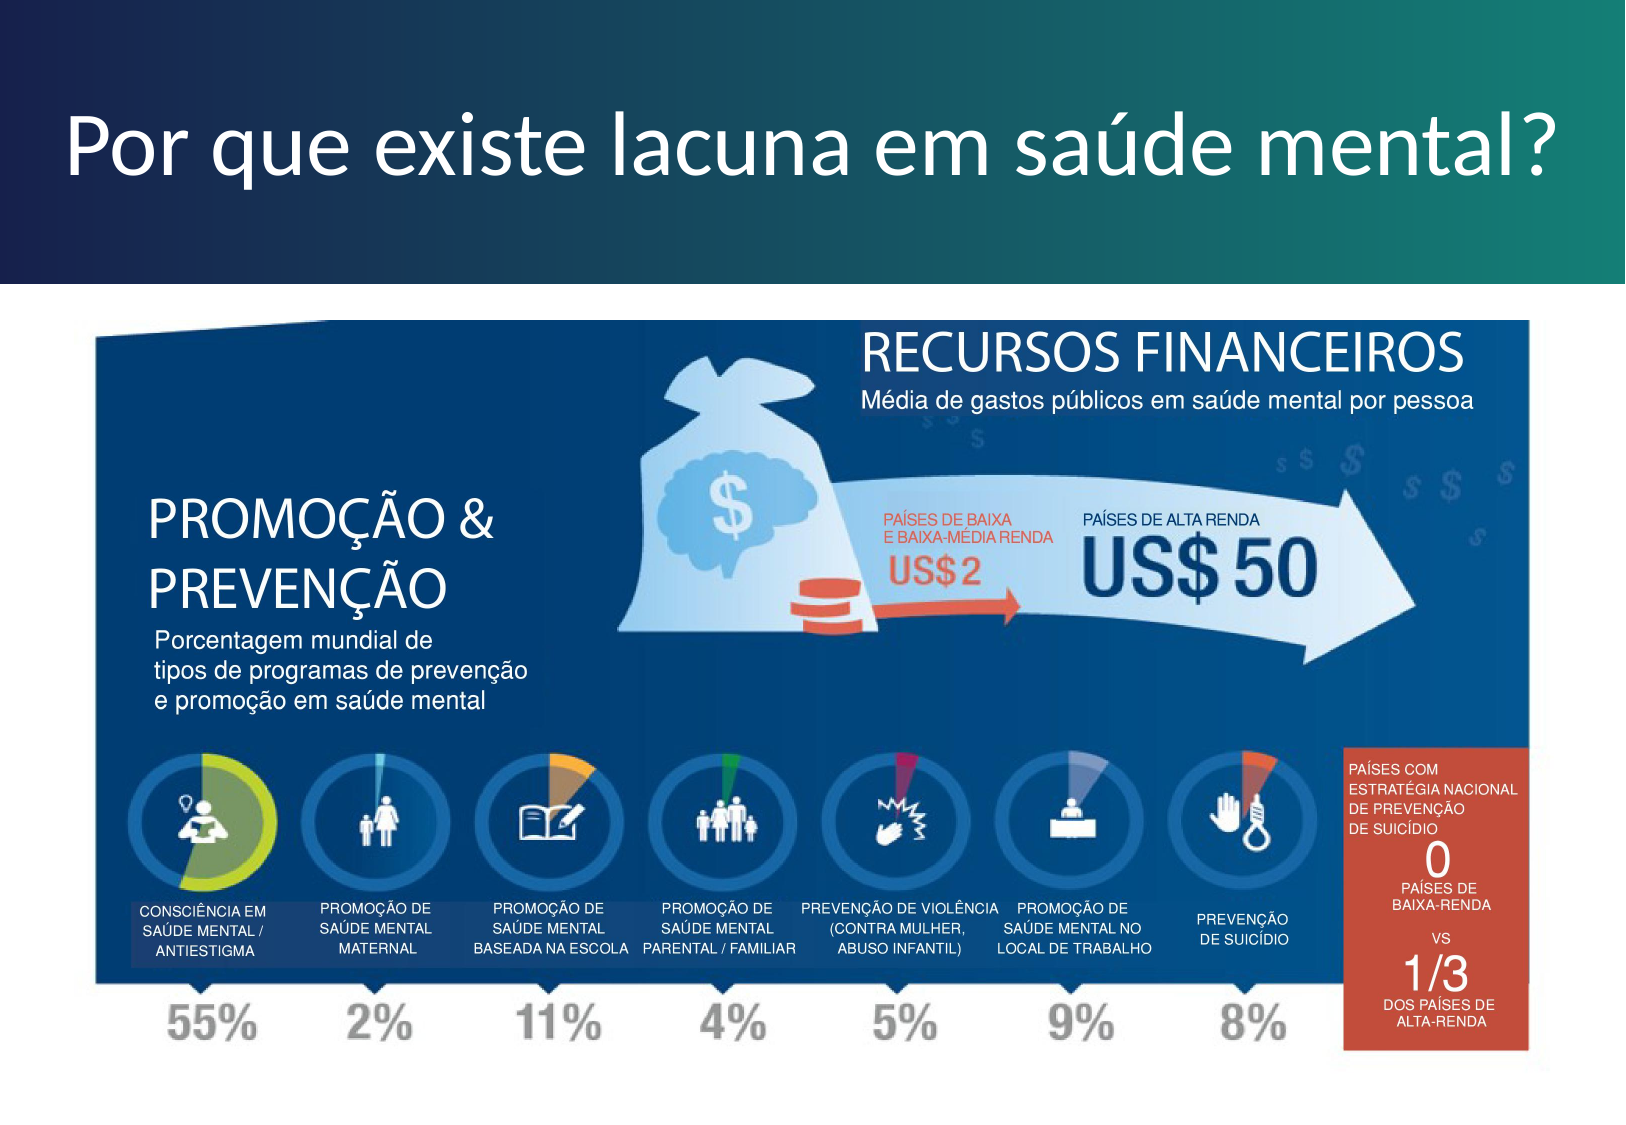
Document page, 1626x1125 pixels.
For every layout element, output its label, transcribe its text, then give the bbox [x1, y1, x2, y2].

text_box Por que existe lacuna em saúde mental? [0, 0, 1625, 284]
picture [49, 319, 1576, 1096]
